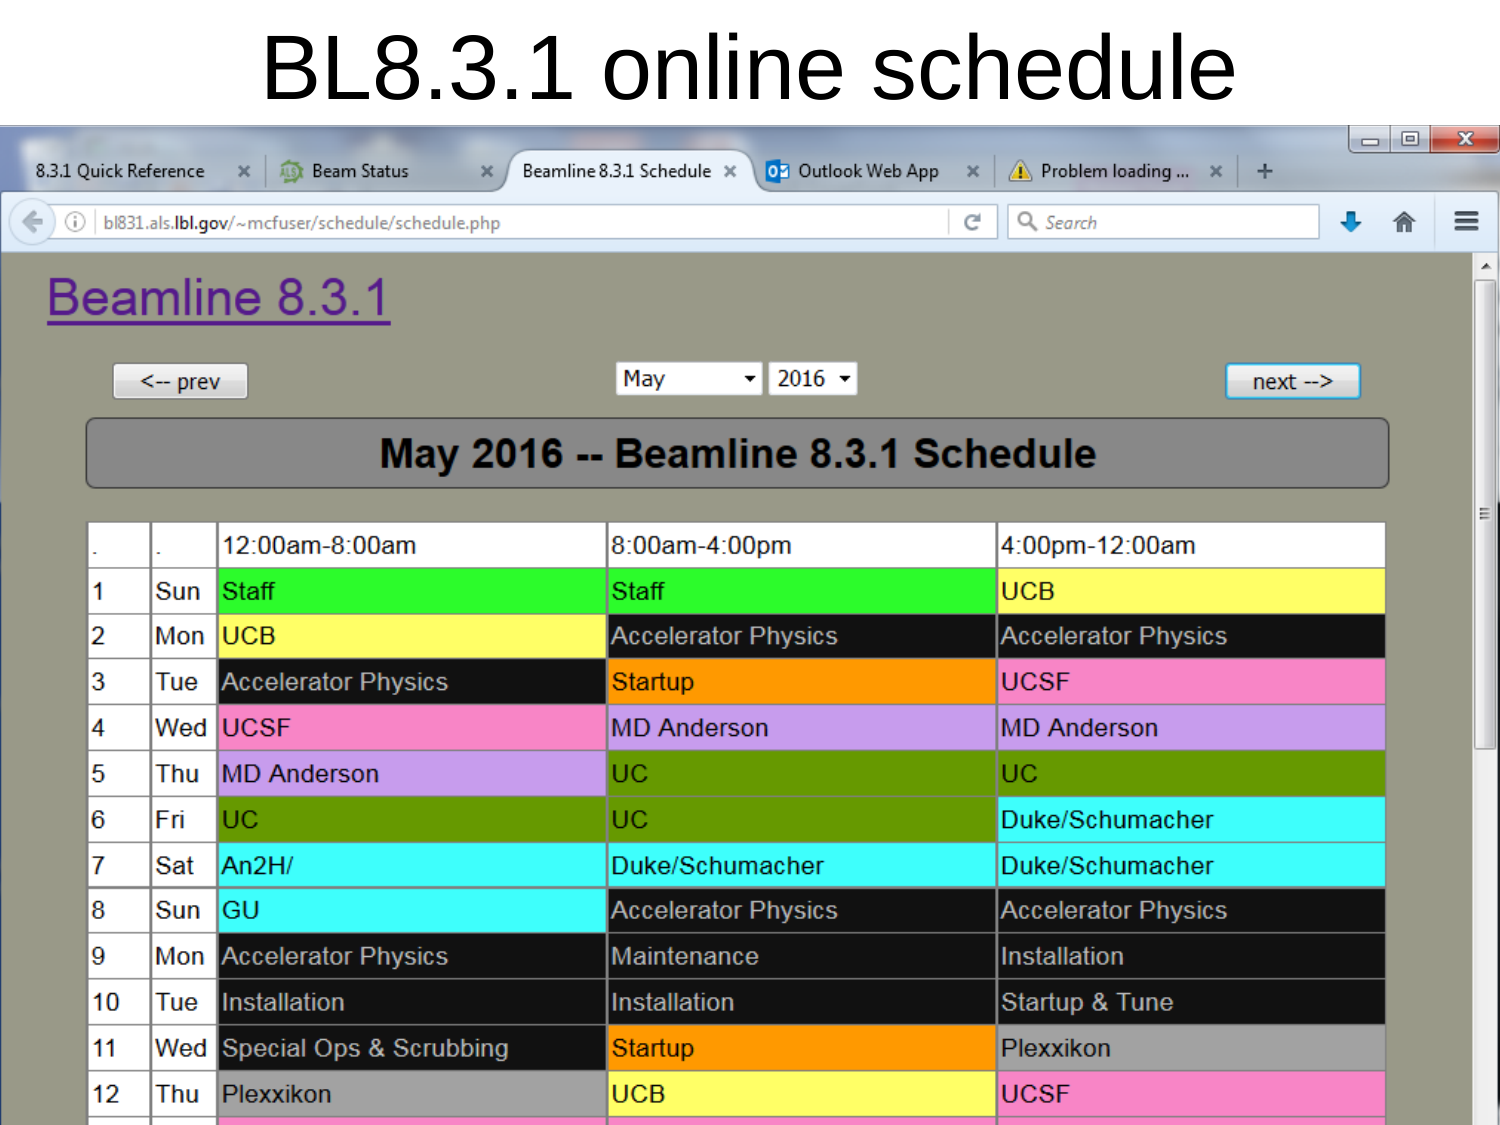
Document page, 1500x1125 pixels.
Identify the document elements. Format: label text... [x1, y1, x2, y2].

title BL8.3.1 online schedule [75, 0, 1425, 123]
picture [0, 124, 1500, 1125]
